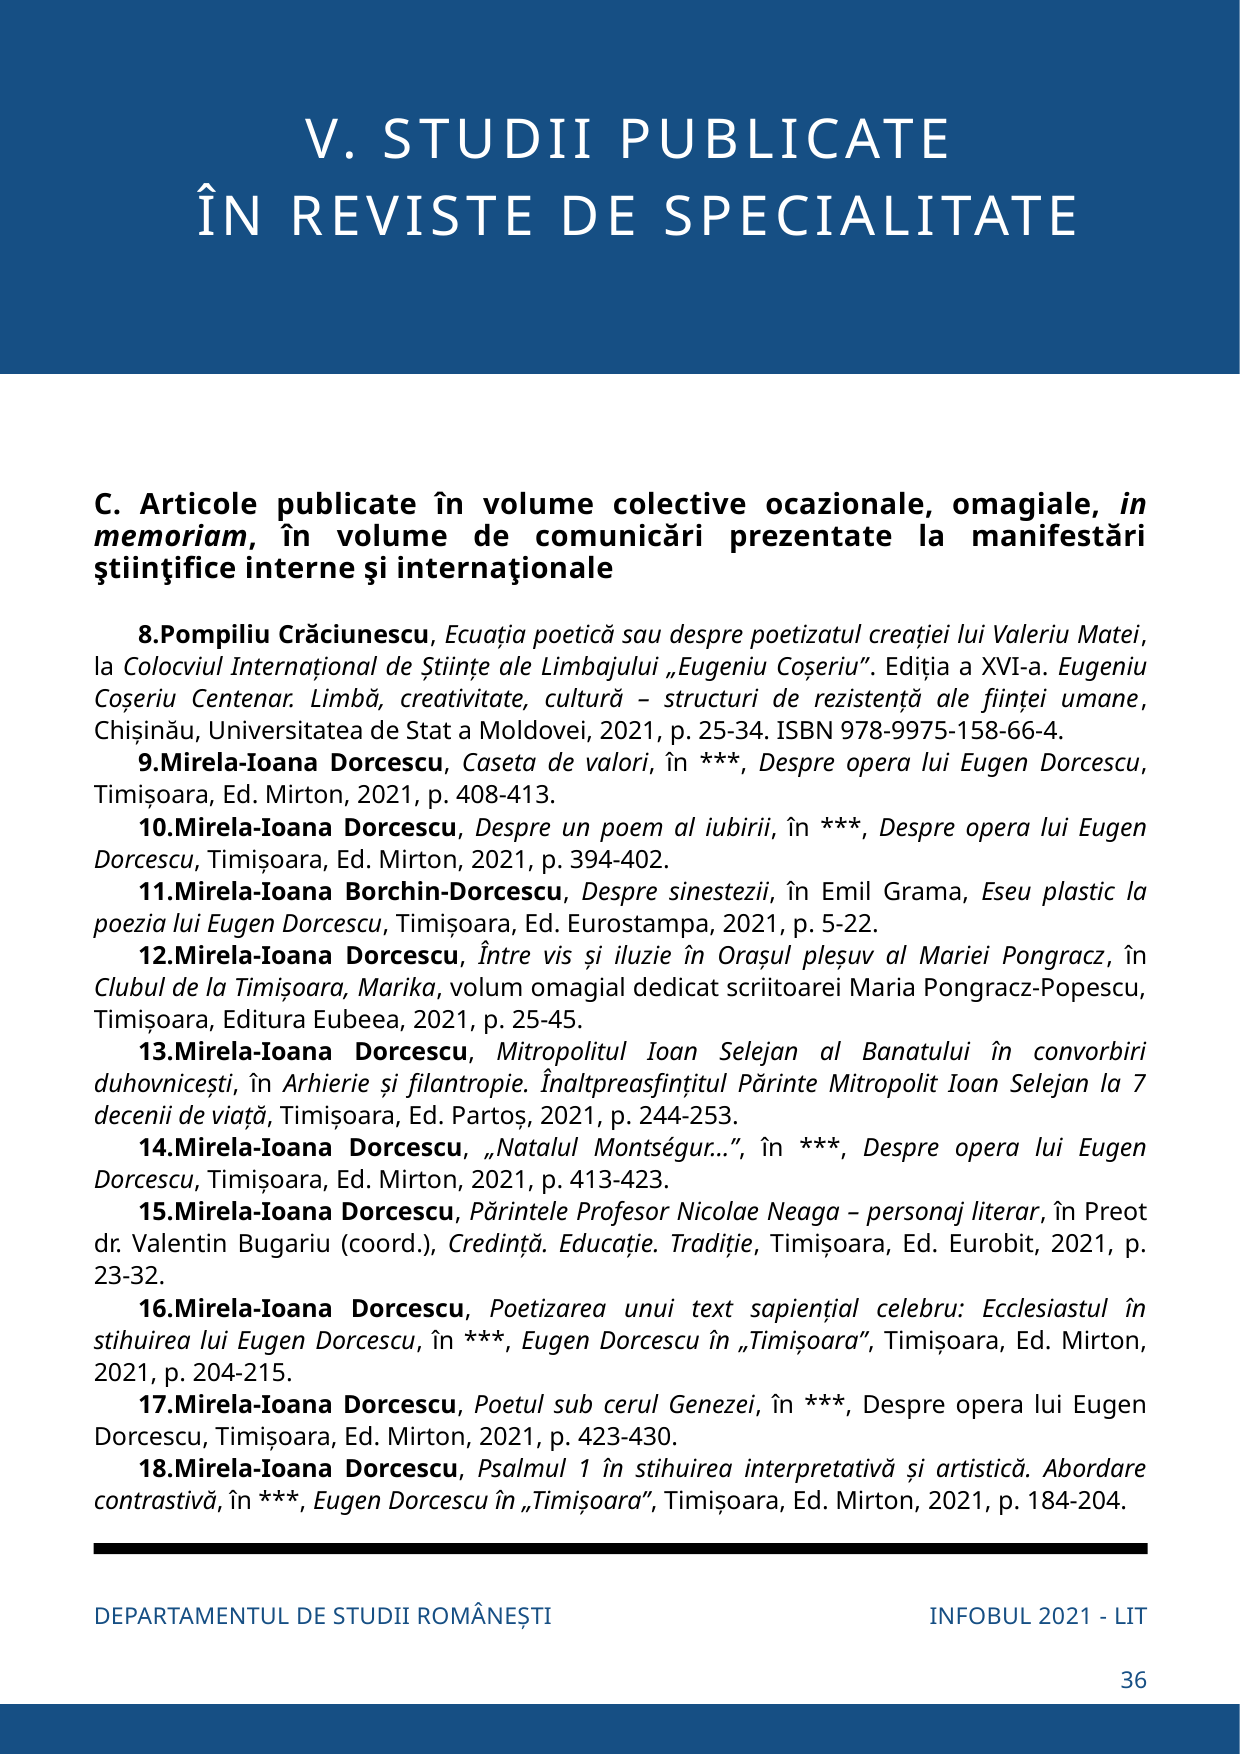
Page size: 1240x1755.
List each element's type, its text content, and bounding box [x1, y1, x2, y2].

text_box 36 [707, 1660, 1148, 1693]
text_box C. Articole publicate în volume colective ocazionale, omagiale, in memoriam, în volume de comunicări prezentate la manifestări ştiinţifice interne şi internaţionale Pompiliu Crăciunescu, Ecuația poetică sau despre poetizatul creației lui Valeriu Matei, la Colocviul Internațional de Științe ale Limbajului „Eugeniu Coșeriu”. Ediția a XVI-a. Eugeniu Coșeriu Centenar. Limbă, creativitate, cultură – structuri de rezistență ale ființei umane, Chișinău, Universitatea de Stat a Moldovei, 2021, p. 25-34. ISBN 978-9975-158-66-4. Mirela-Ioana Dorcescu, Caseta de valori, în ***, Despre opera lui Eugen Dorcescu, Timișoara, Ed. Mirton, 2021, p. 408-413. Mirela-Ioana Dorcescu, Despre un poem al iubirii, în ***, Despre opera lui Eugen Dorcescu, Timișoara, Ed. Mirton, 2021, p. 394-402. Mirela-Ioana Borchin-Dorcescu, Despre sinestezii, în Emil Grama, Eseu plastic la poezia lui Eugen Dorcescu, Timișoara, Ed. Eurostampa, 2021, p. 5-22. Mirela-Ioana Dorcescu, Între vis și iluzie în Orașul pleșuv al Mariei Pongracz, în Clubul de la Timișoara, Marika, volum omagial dedicat scriitoarei Maria Pongracz-Popescu, Timișoara, Editura Eubeea, 2021, p. 25-45. Mirela-Ioana Dorcescu, Mitropolitul Ioan Selejan al Banatului în convorbiri duhovnicești, în Arhierie și filantropie. Înaltpreasfințitul Părinte Mitropolit Ioan Selejan la 7 decenii de viață, Timișoara, Ed. Partoș, 2021, p. 244-253. Mirela-Ioana Dorcescu, „Natalul Montségur…”, în ***, Despre opera lui Eugen Dorcescu, Timișoara, Ed. Mirton, 2021, p. 413-423. Mirela-Ioana Dorcescu, Părintele Profesor Nicolae Neaga – personaj literar, în Preot dr. Valentin Bugariu (coord.), Credință. Educație. Tradiție, Timișoara, Ed. Eurobit, 2021, p. 23-32. Mirela-Ioana Dorcescu, Poetizarea unui text sapiențial celebru: Ecclesiastul în stihuirea lui Eugen Dorcescu, în ***, Eugen Dorcescu în „Timișoara”, Timișoara, Ed. Mirton, 2021, p. 204-215. Mirela-Ioana Dorcescu, Poetul sub cerul Genezei, în ***, Despre opera lui Eugen Dorcescu, Timișoara, Ed. Mirton, 2021, p. 423-430. Mirela-Ioana Dorcescu, Psalmul 1 în stihuirea interpretativă și artistică. Abordare contrastivă, în ***, Eugen Dorcescu în „Timișoara”, Timișoara, Ed. Mirton, 2021, p. 184-204. [93, 487, 1148, 1515]
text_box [0, 0, 1240, 374]
text_box DEPARTAMENTUL DE STUDII ROMÂNEȘTI [93, 1597, 654, 1630]
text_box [0, 1703, 1240, 1755]
text_box INFOBUL 2021 - LIT [707, 1597, 1148, 1630]
